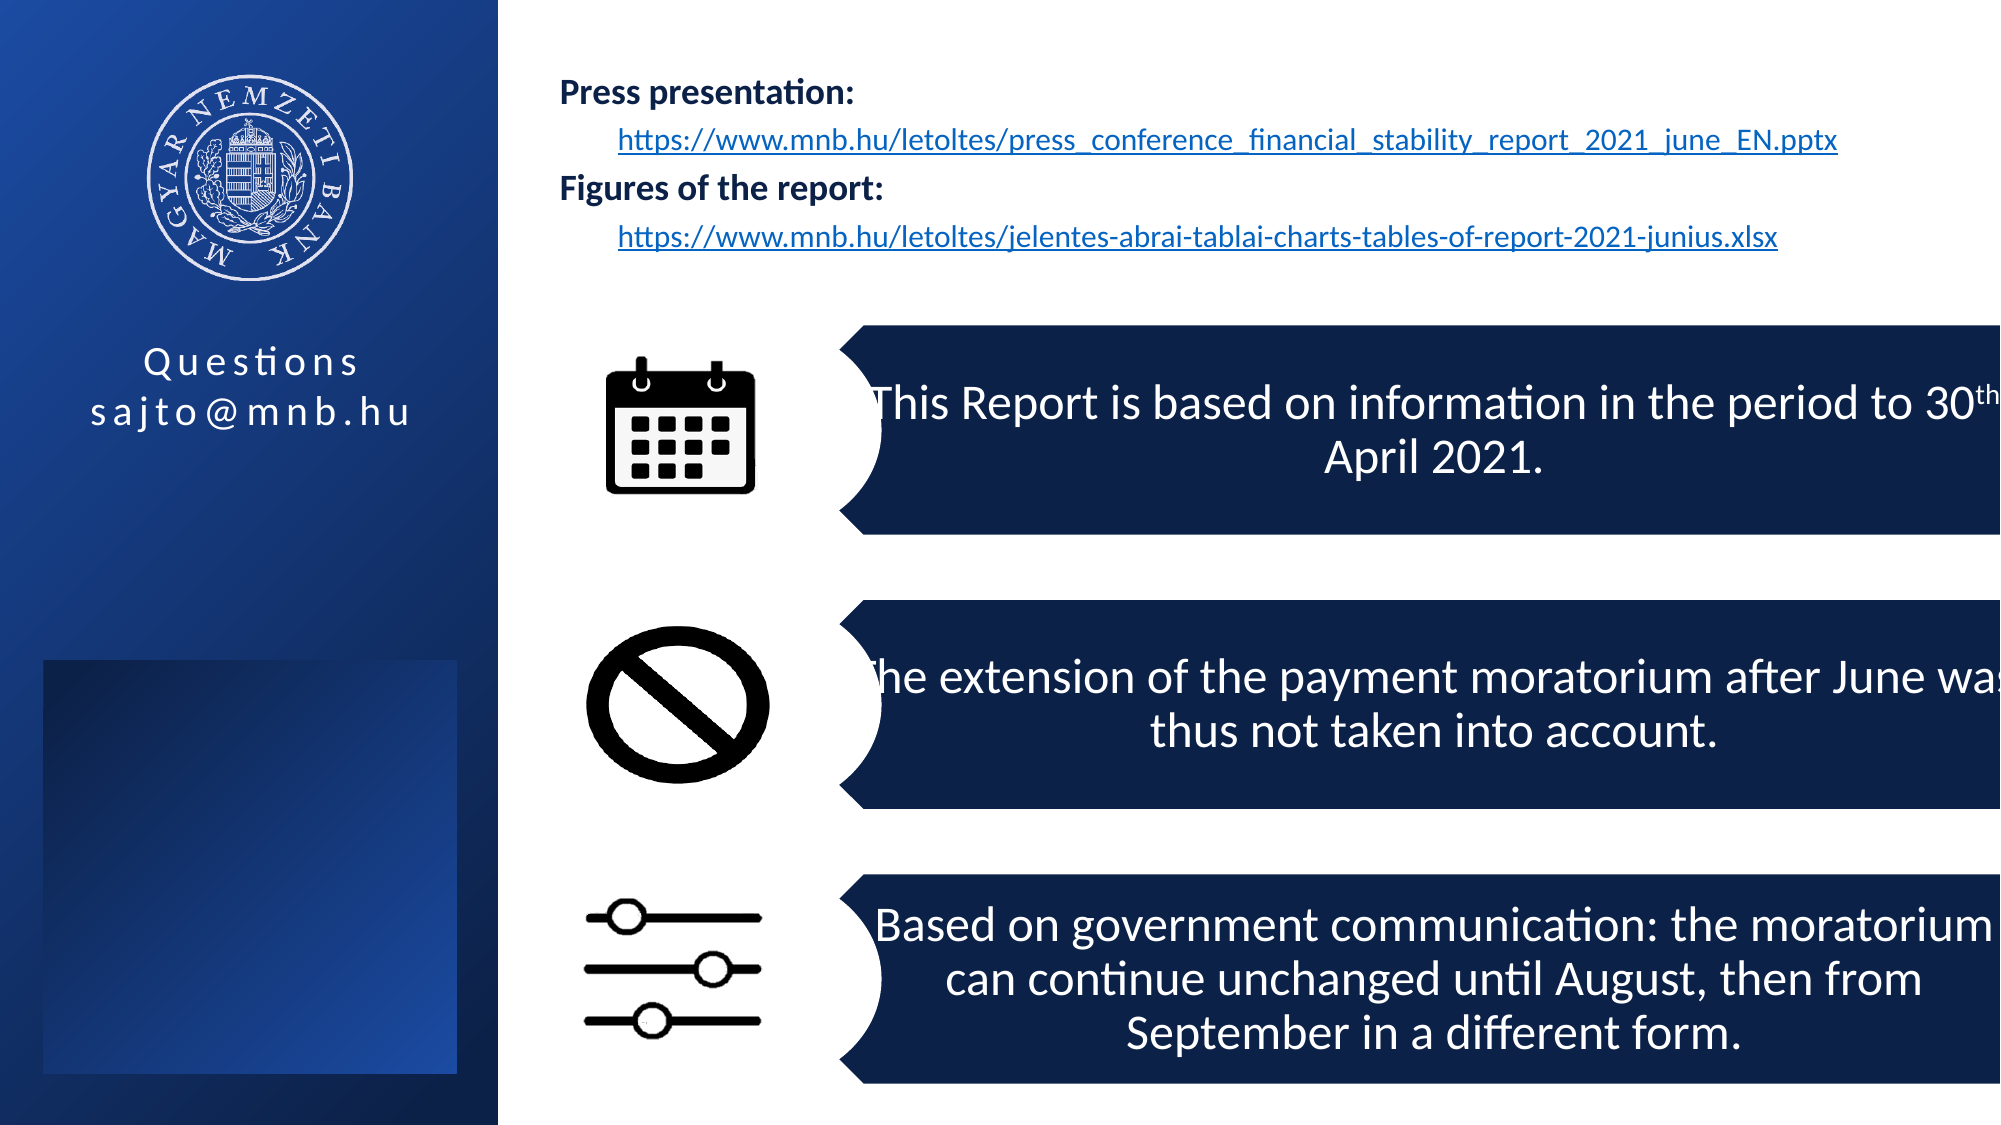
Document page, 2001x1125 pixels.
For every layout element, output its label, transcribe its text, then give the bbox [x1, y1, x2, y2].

text_box Press presentation: https://www.mnb.hu/letoltes/press_conference_financial_stability_report_2021_june_EN.pptx Figures of the report: https://www.mnb.hu/letoltes/jelentes-abrai-tablai-charts-tables-of-report-2021-junius.xlsx [544, 63, 1922, 263]
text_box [351, 323, 2000, 1086]
